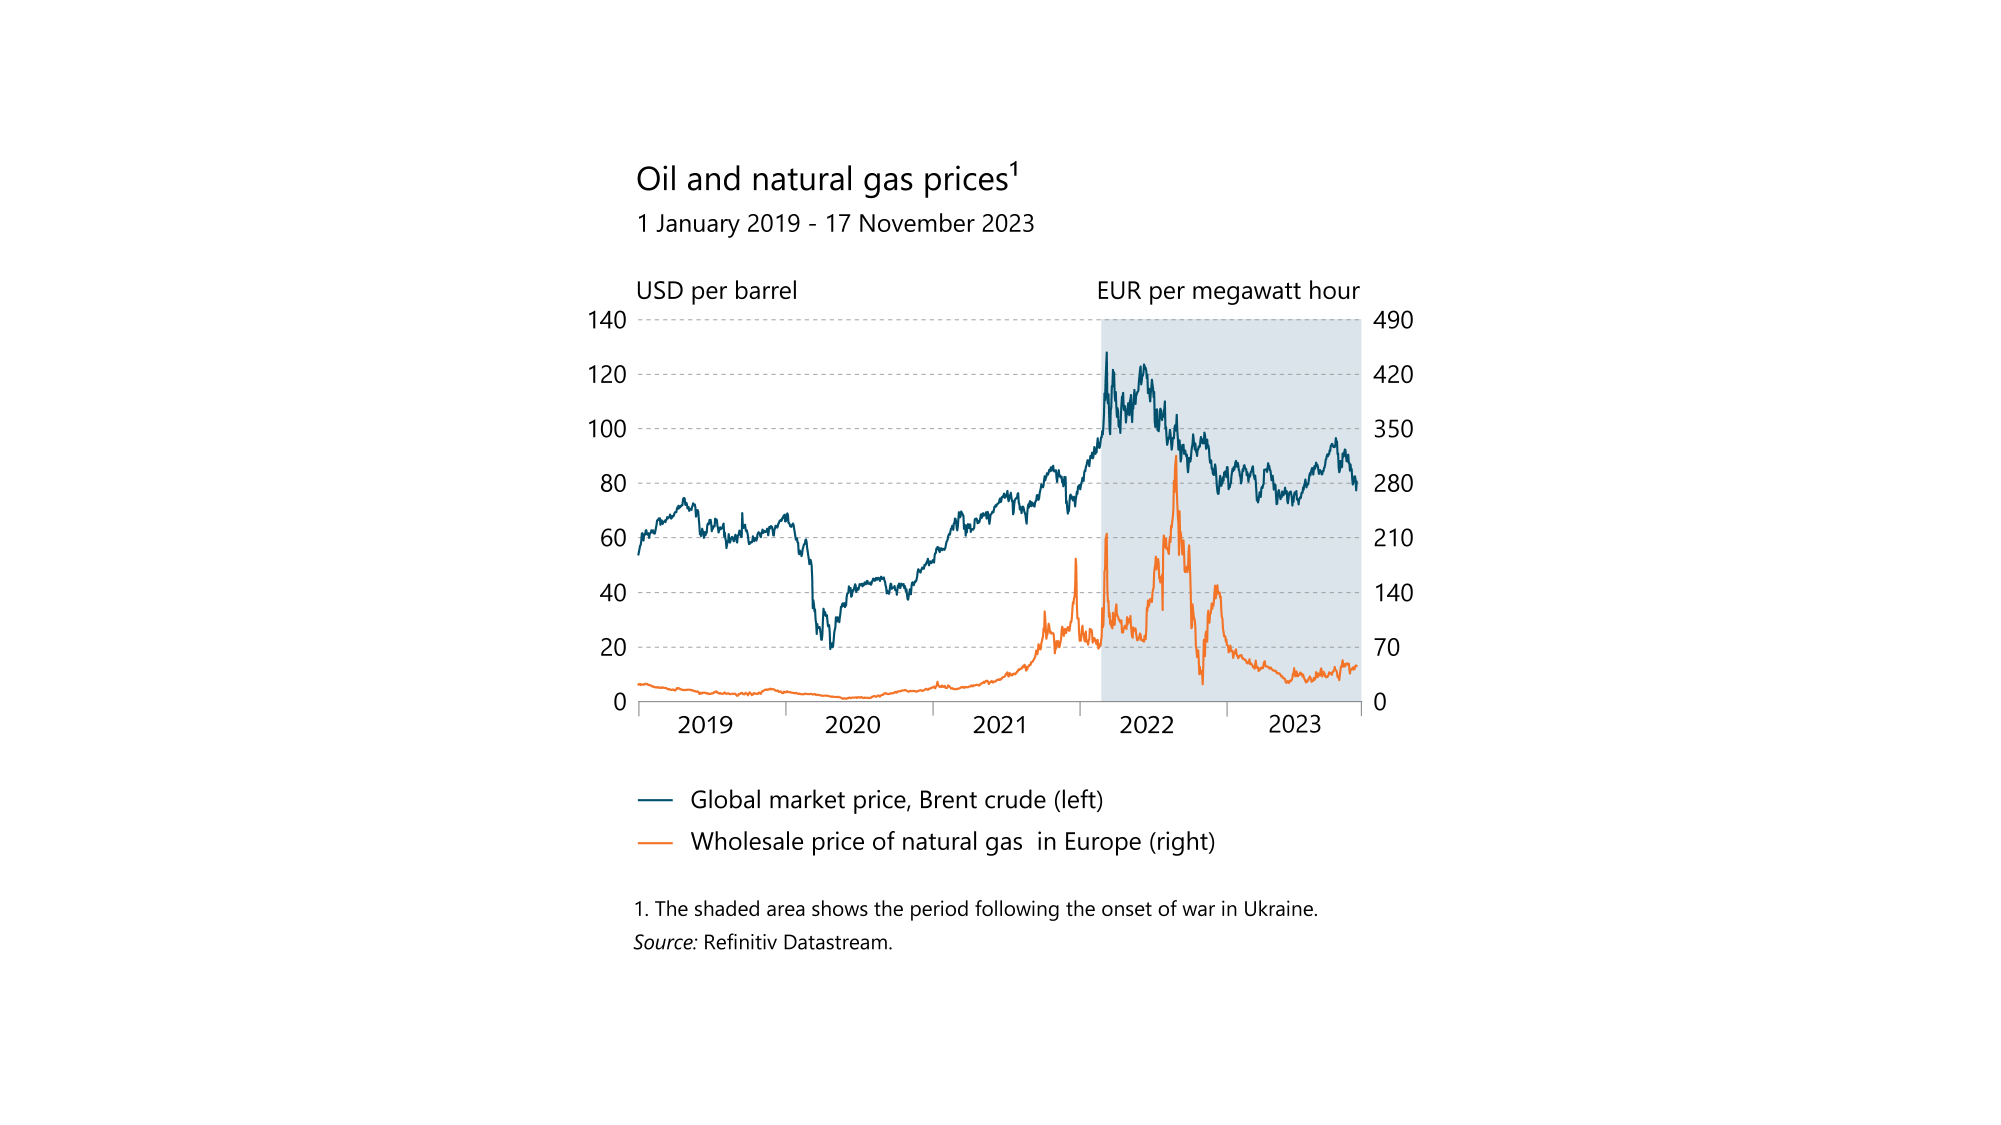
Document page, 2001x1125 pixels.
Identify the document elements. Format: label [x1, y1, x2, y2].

picture [585, 161, 1414, 963]
